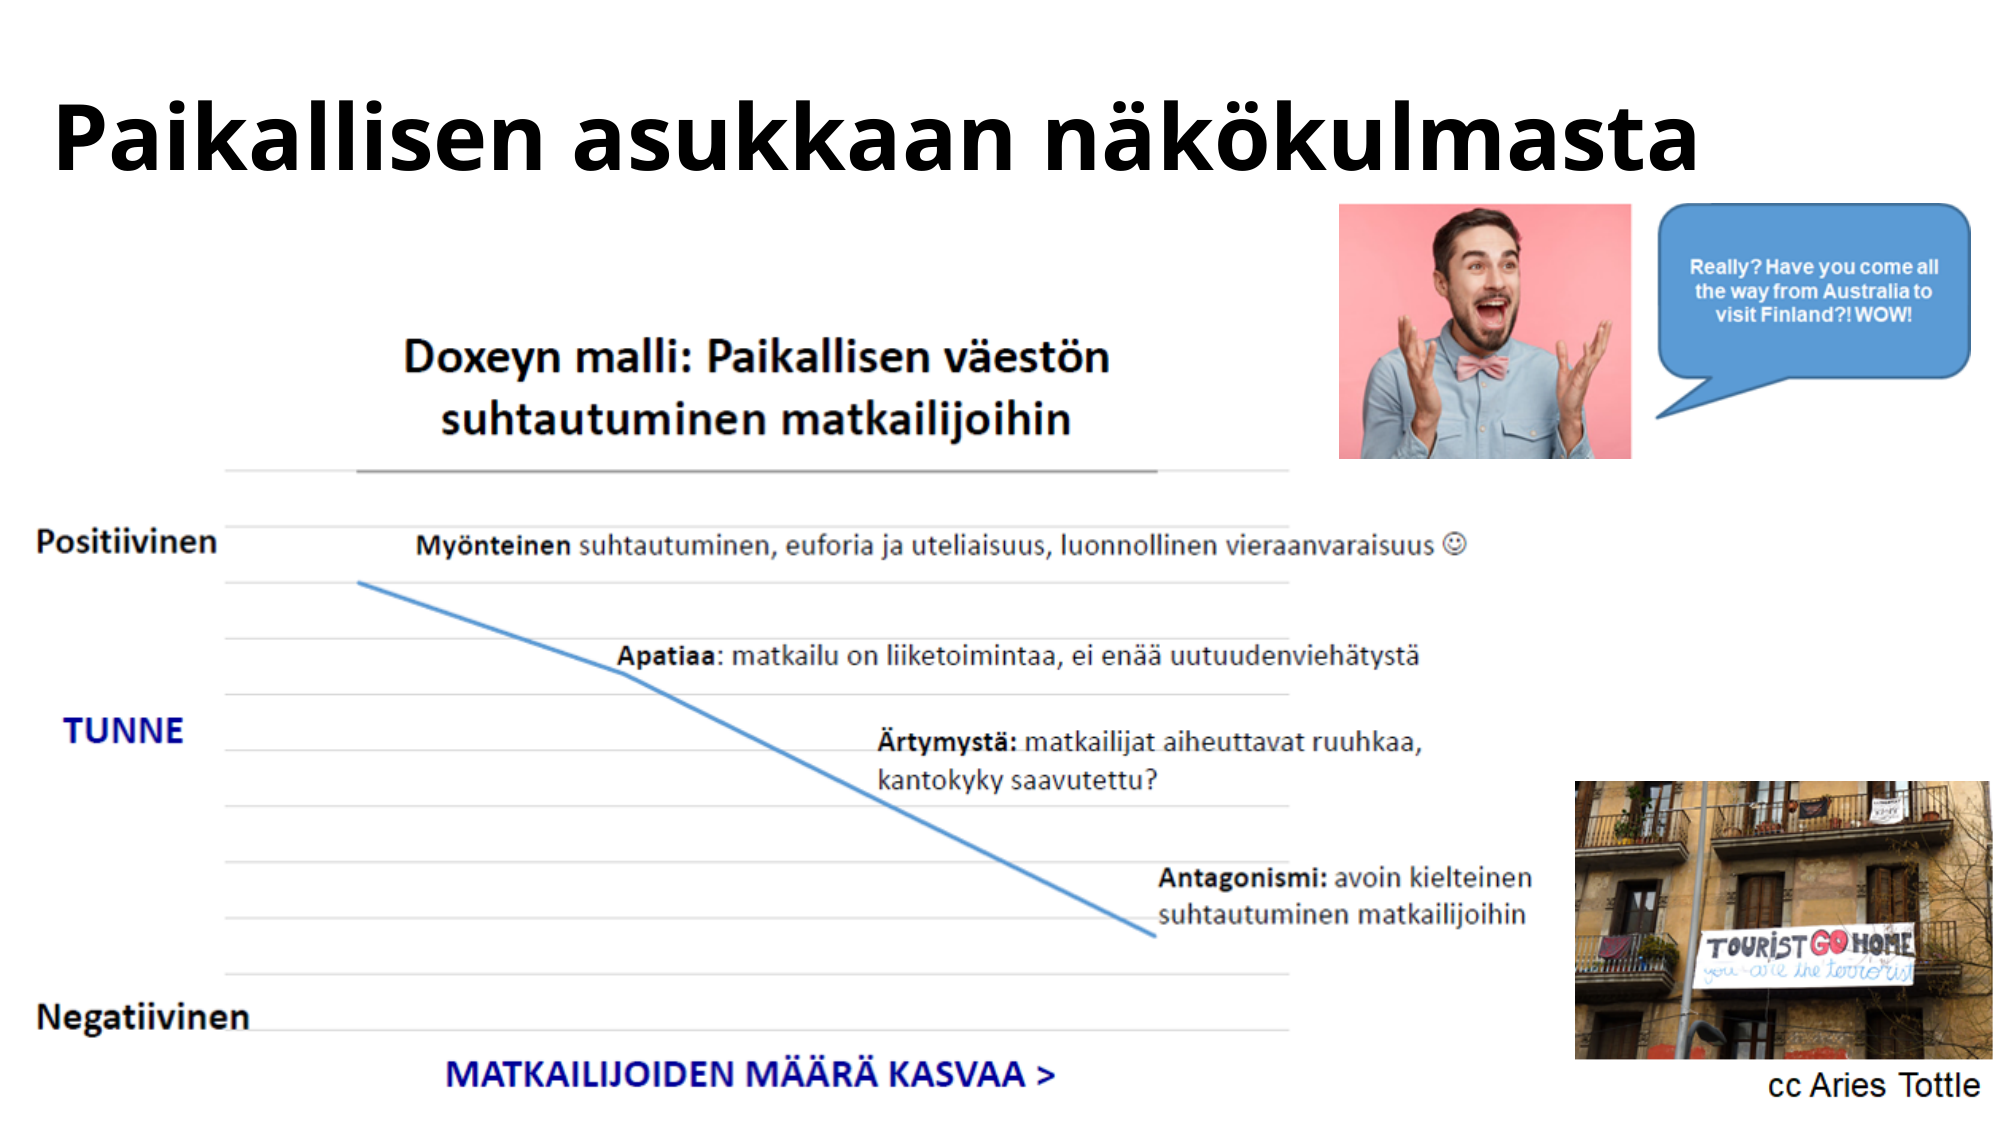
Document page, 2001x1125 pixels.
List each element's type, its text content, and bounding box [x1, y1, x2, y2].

title Paikallisen asukkaan näkökulmasta [36, 31, 1762, 249]
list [0, 312, 1548, 1111]
picture [1575, 781, 2000, 1125]
picture [1338, 203, 1971, 459]
